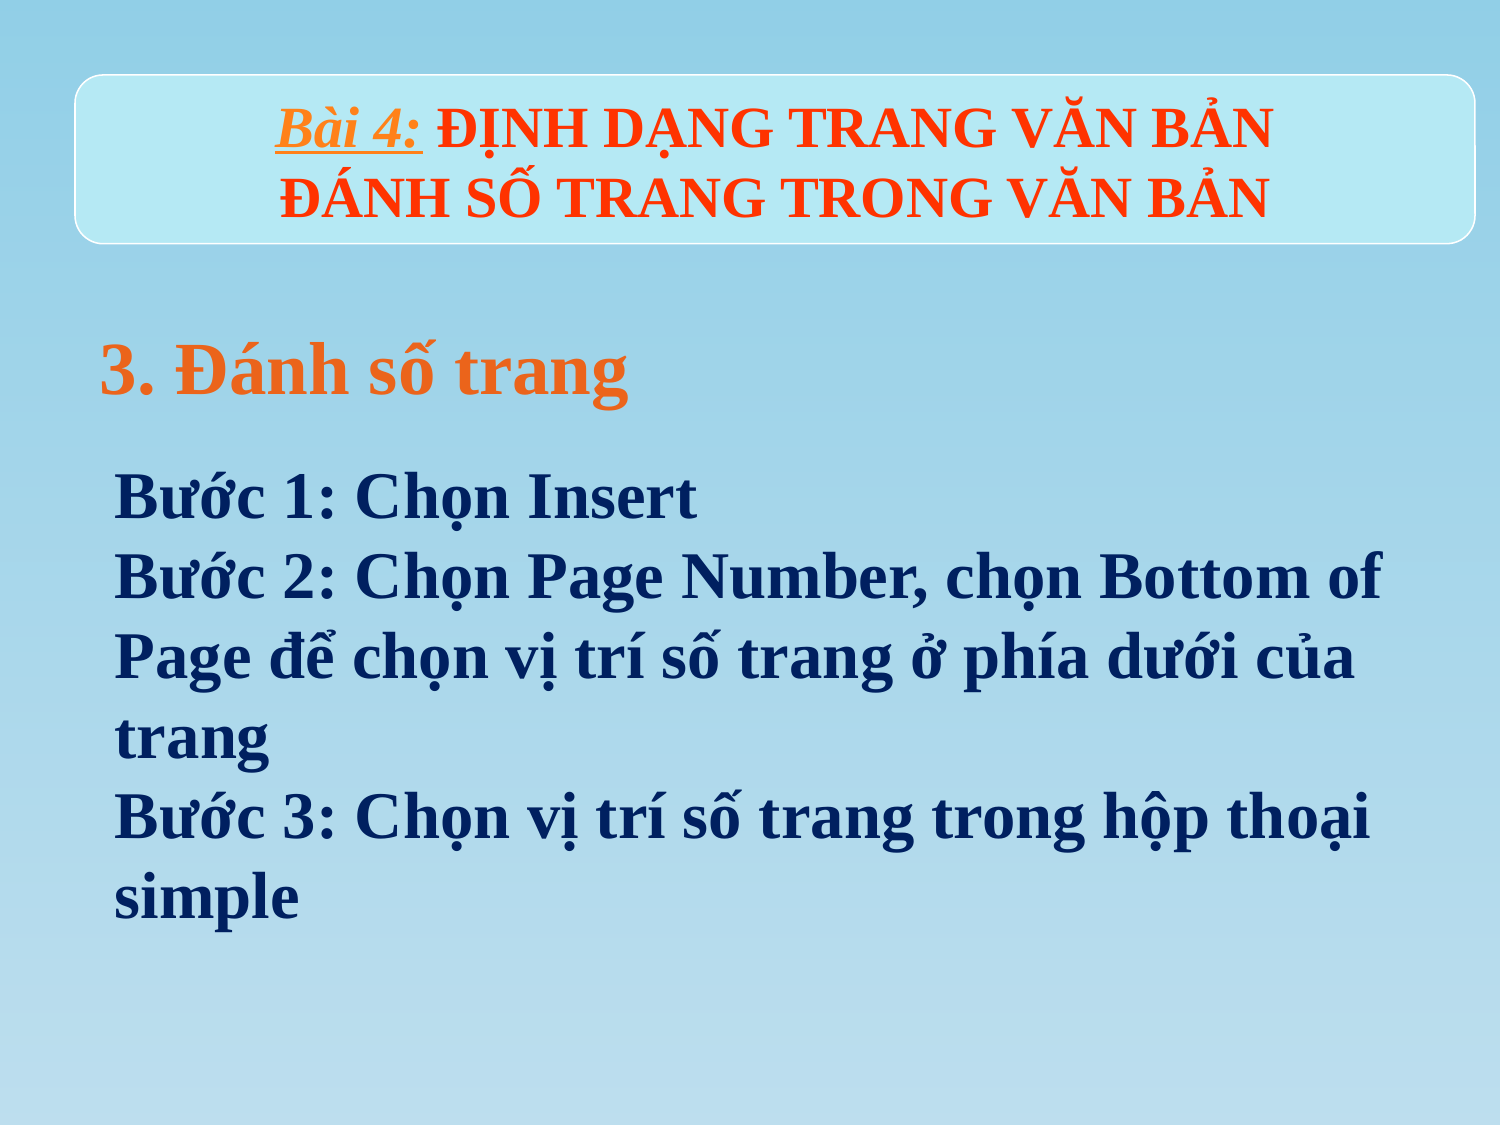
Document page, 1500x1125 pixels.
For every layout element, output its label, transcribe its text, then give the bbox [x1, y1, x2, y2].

text_box Bước 1: Chọn Insert Bước 2: Chọn Page Number, chọn Bottom of Page để chọn vị trí số trang ở phía dưới của trang Bước 3: Chọn vị trí số trang trong hộp thoại simple [99, 444, 1500, 939]
text_box 3. Đánh số trang [85, 312, 645, 418]
text_box Bài 4: ĐỊNH DẠNG TRANG VĂN BẢN ĐÁNH SỐ TRANG TRONG VĂN BẢN [75, 74, 1476, 244]
